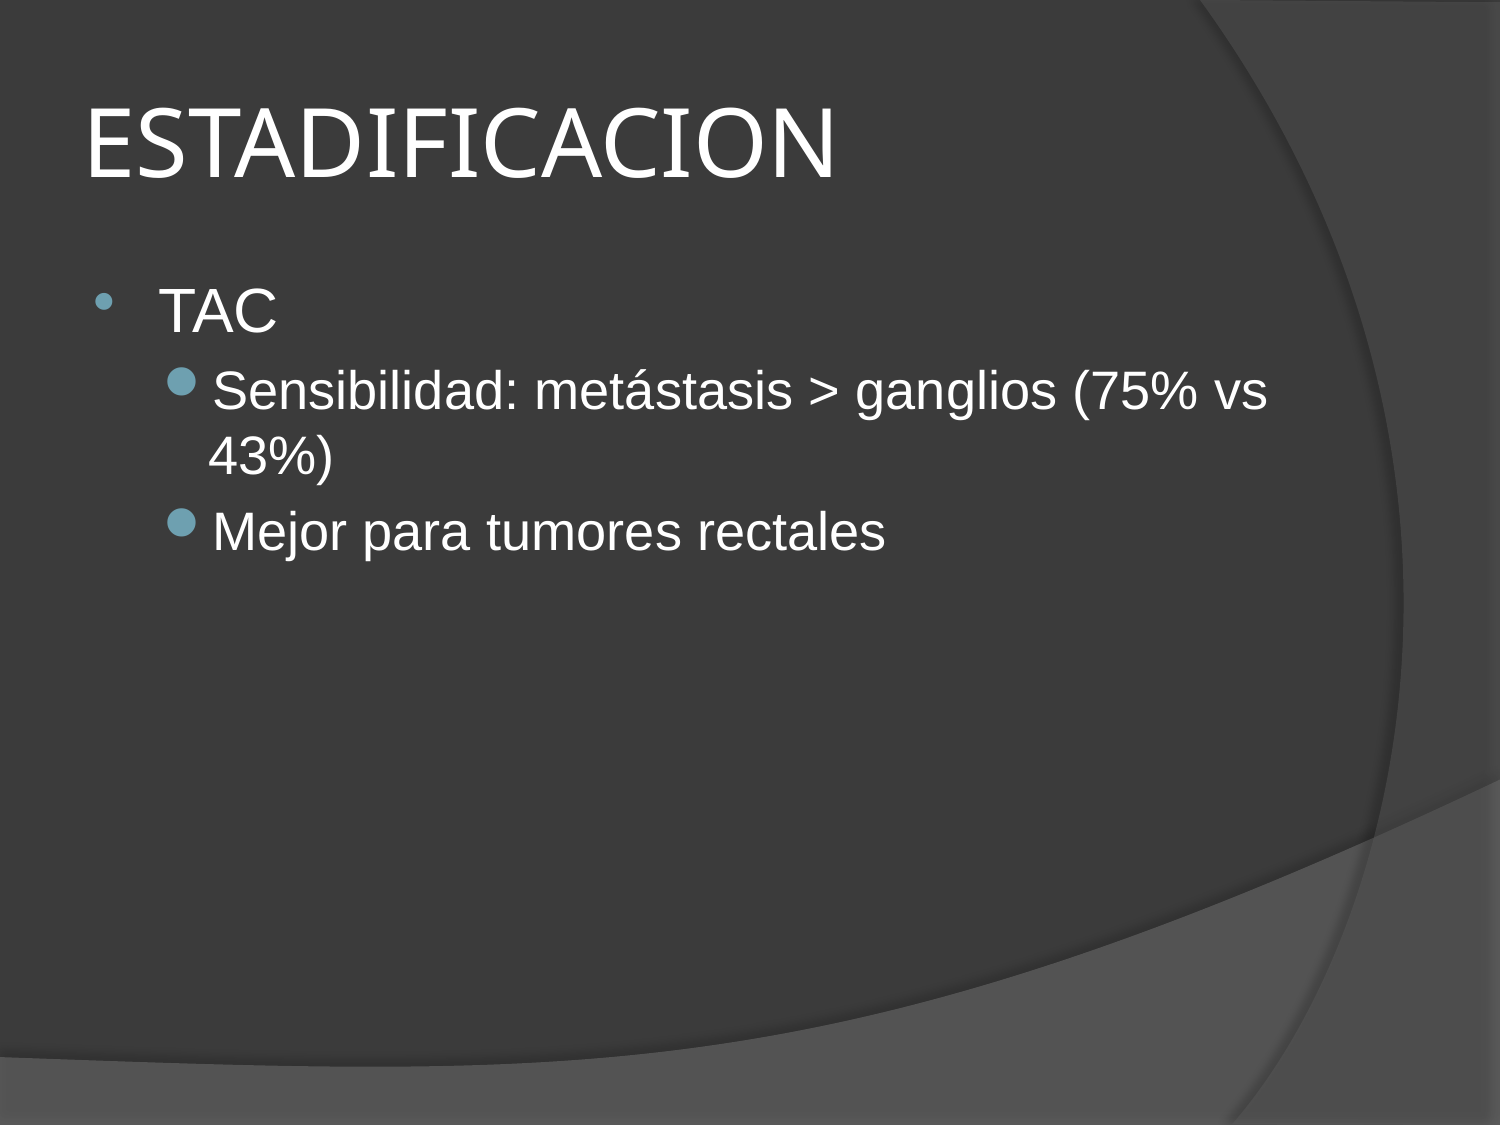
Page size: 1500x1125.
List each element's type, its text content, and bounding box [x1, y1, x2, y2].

title ESTADIFICACION [75, 45, 1300, 233]
list TAC Sensibilidad: metástasis > ganglios (75% vs 43%) Mejor para tumores rectales [75, 262, 1300, 1005]
